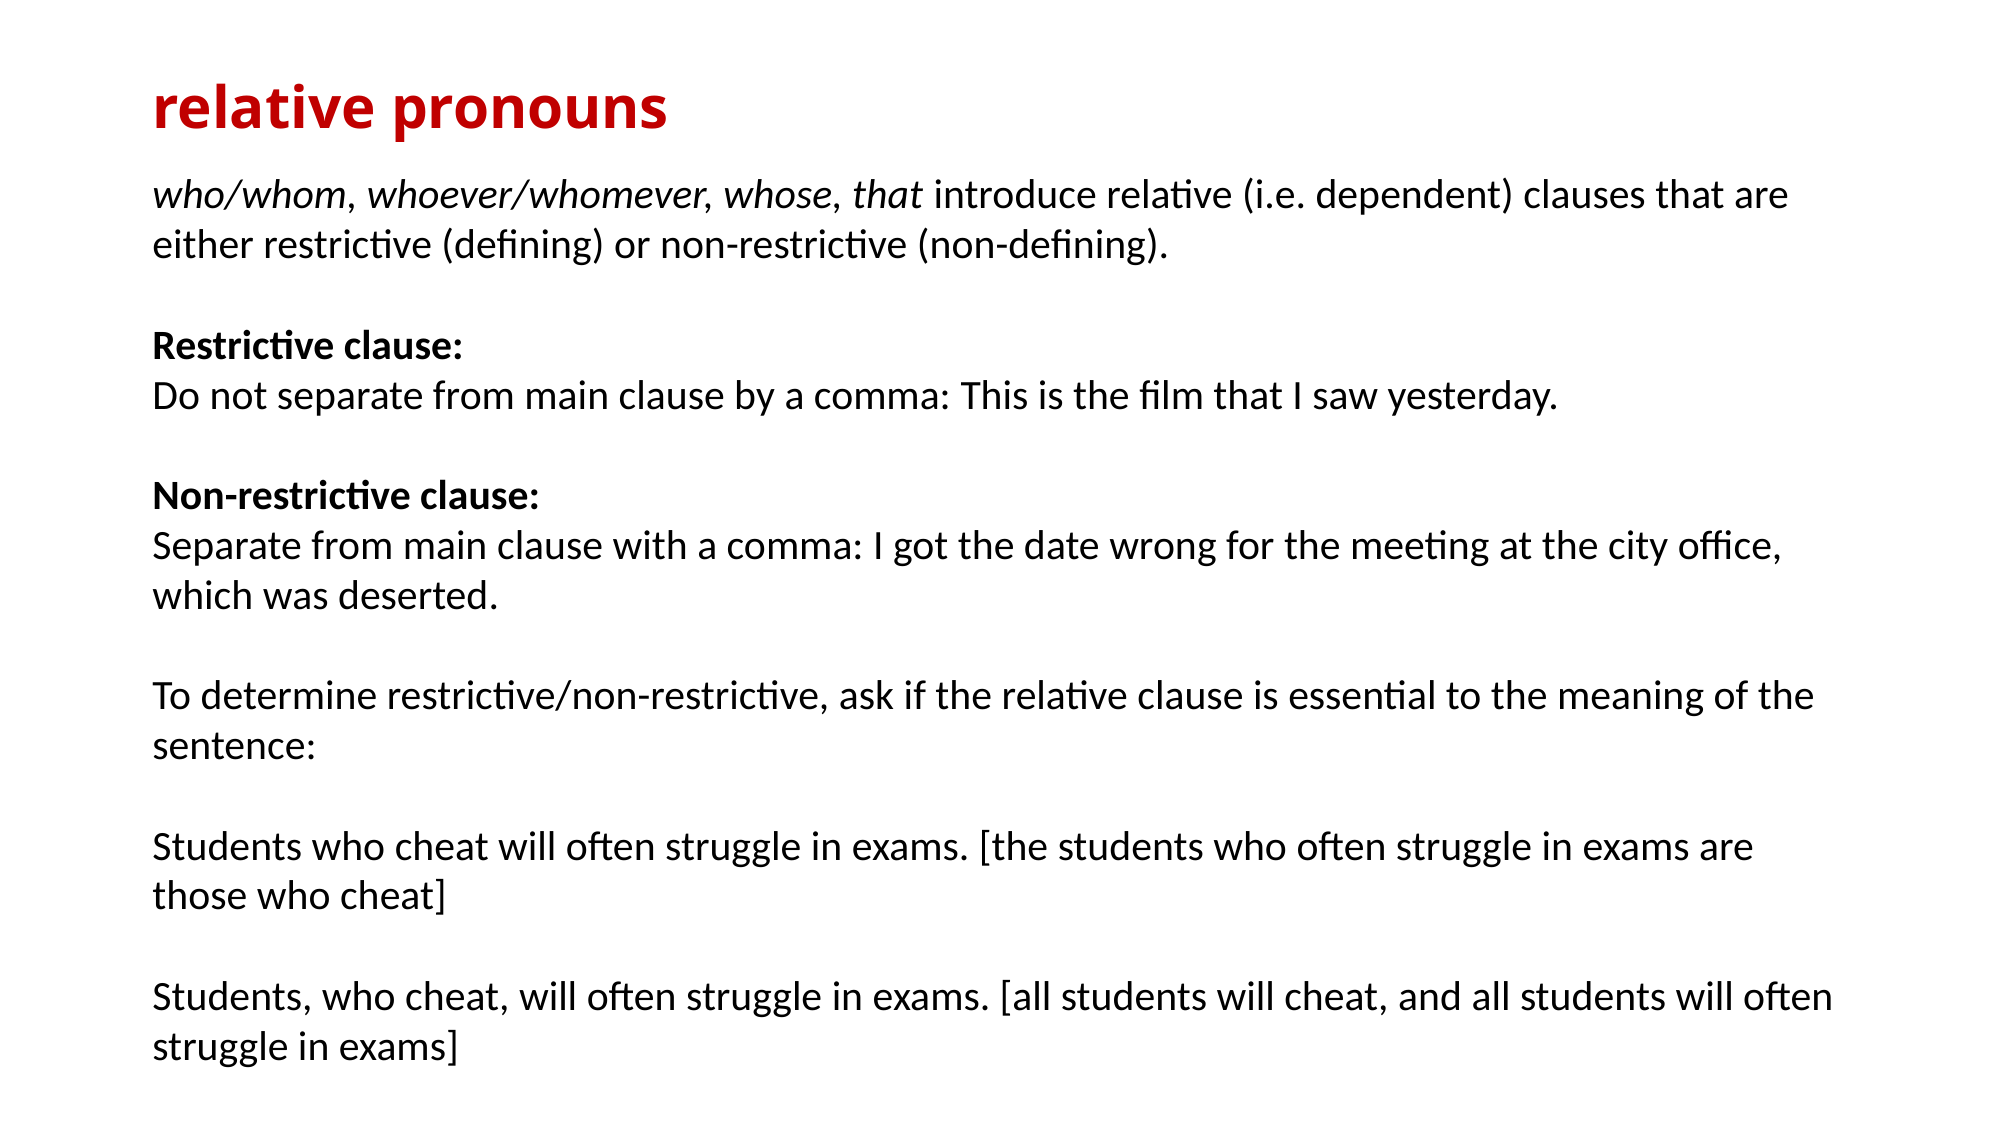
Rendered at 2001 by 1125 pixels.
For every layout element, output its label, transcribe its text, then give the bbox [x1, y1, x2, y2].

list who/whom, whoever/whomever, whose, that introduce relative (i.e. dependent) clauses that are either restrictive (defining) or non-restrictive (non-defining). Restrictive clause: Do not separate from main clause by a comma: This is the film that I saw yesterday. Non-restrictive clause: Separate from main clause with a comma: I got the date wrong for the meeting at the city office, which was deserted. To determine restrictive/non-restrictive, ask if the relative clause is essential to the meaning of the sentence: Students who cheat will often struggle in exams. [the students who often struggle in exams are those who cheat] Students, who cheat, will often struggle in exams. [all students will cheat, and all students will often struggle in exams] [137, 159, 1863, 1081]
title relative pronouns [137, 59, 1863, 159]
